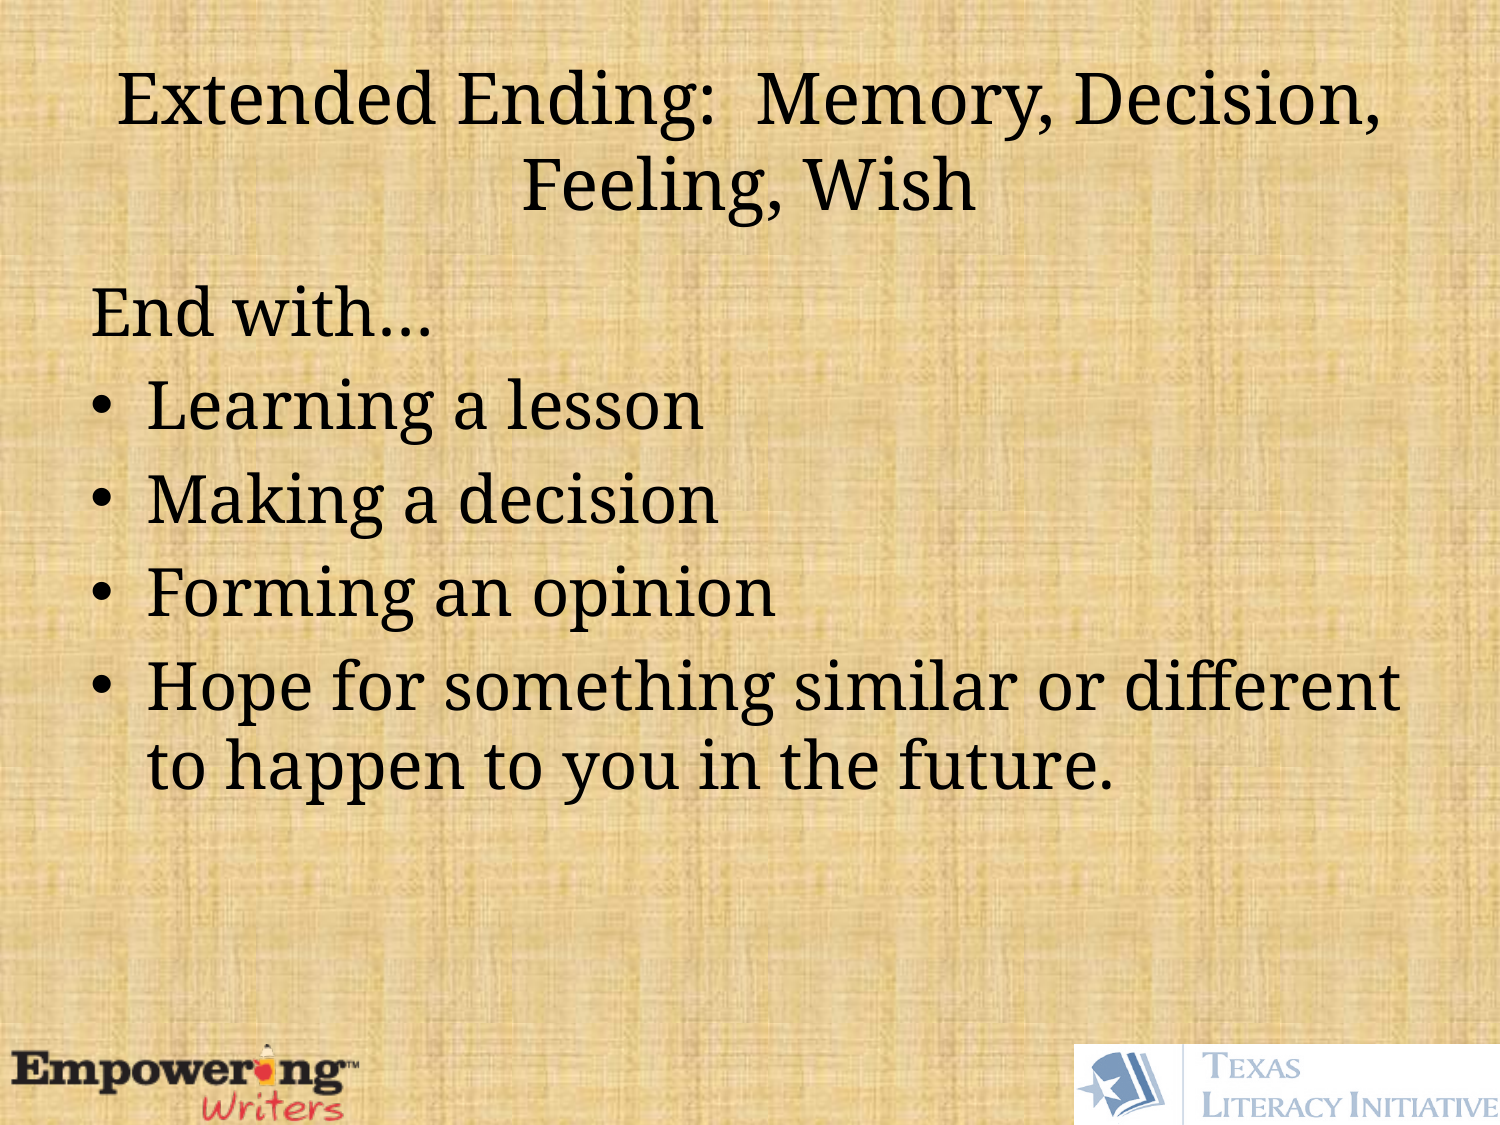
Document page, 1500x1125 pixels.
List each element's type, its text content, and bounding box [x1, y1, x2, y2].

title Extended Ending: Memory, Decision, Feeling, Wish [75, 45, 1425, 233]
picture [0, 0, 1500, 1125]
list End with… Learning a lesson Making a decision Forming an opinion Hope for something similar or different to happen to you in the future. [75, 262, 1425, 1005]
